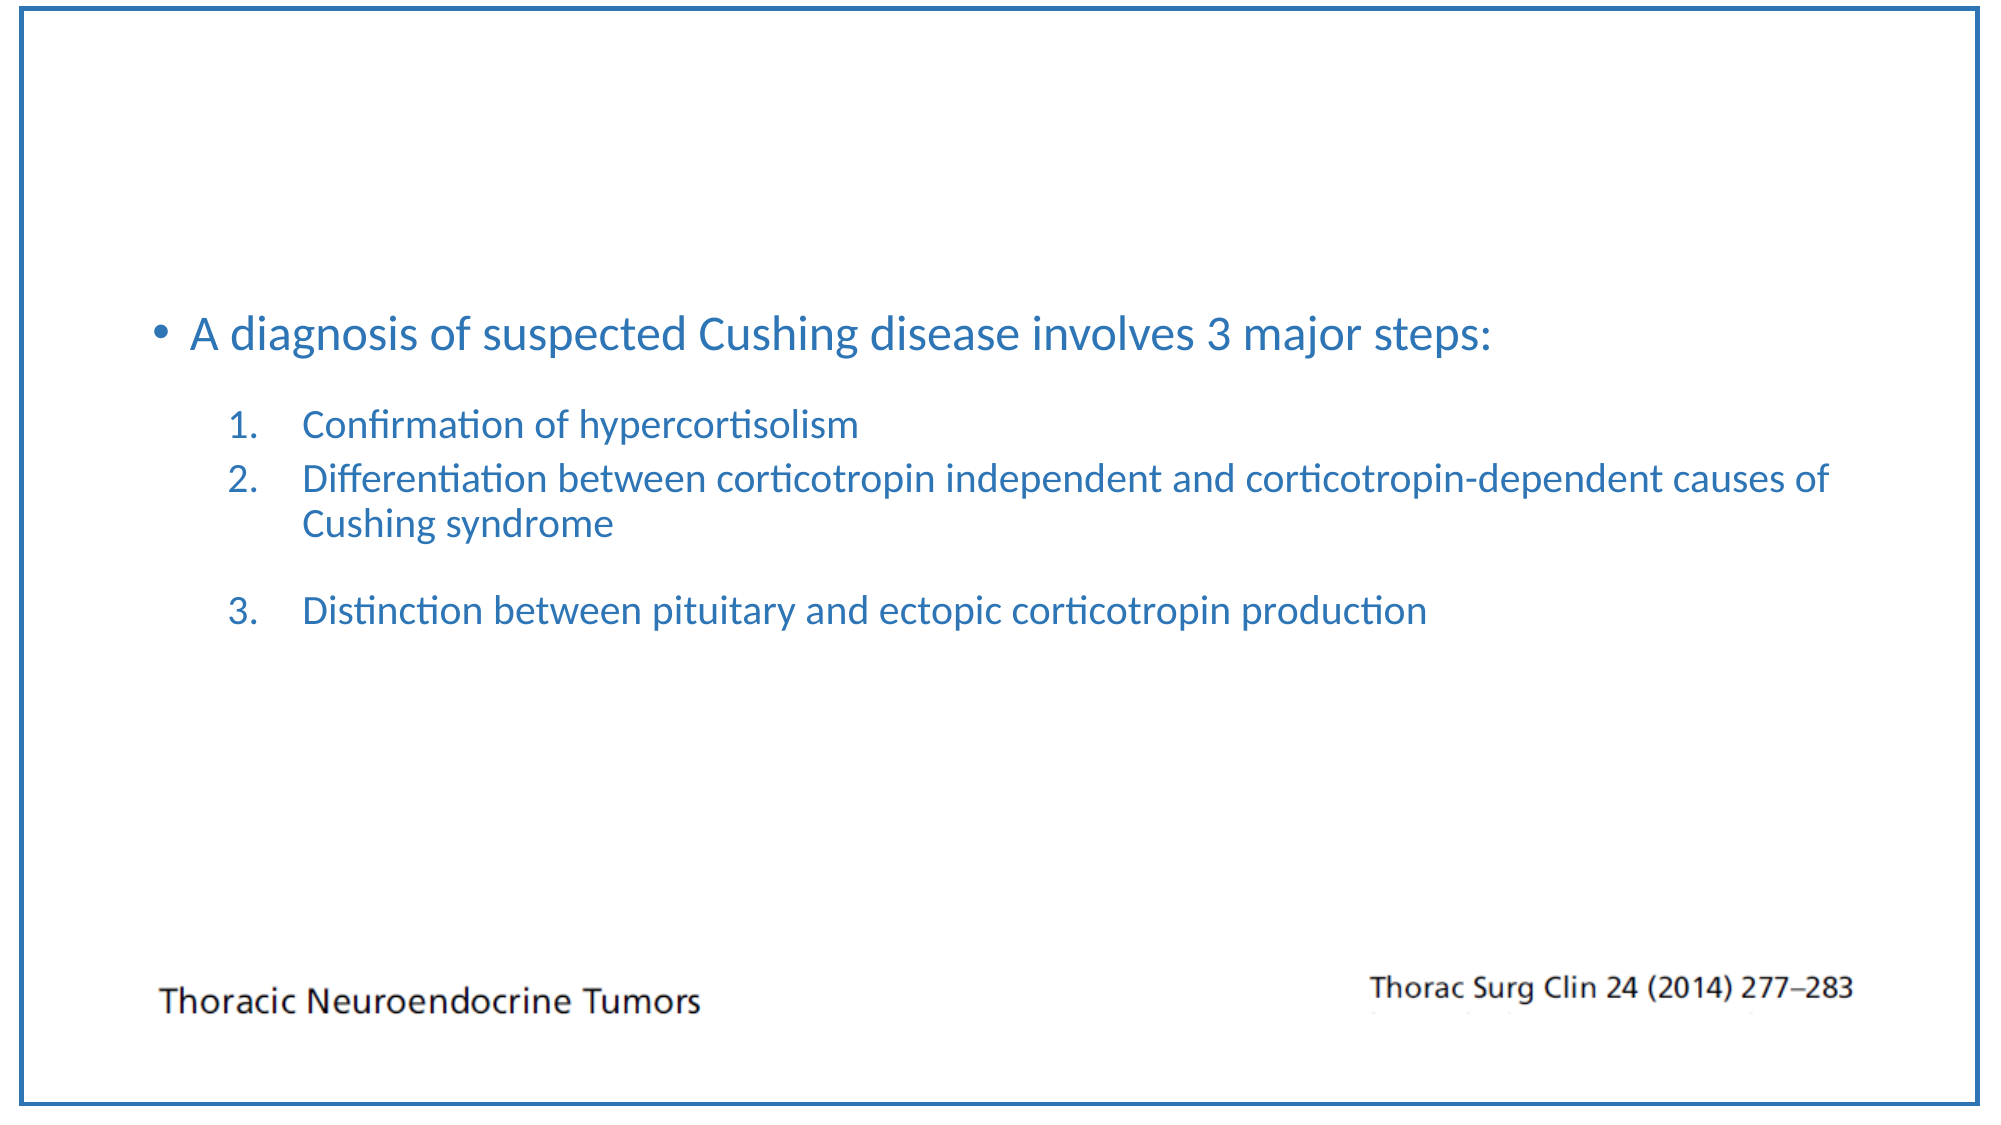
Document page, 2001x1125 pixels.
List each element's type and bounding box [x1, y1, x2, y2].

picture [137, 972, 736, 1036]
text_box [20, 7, 1978, 1105]
picture [1359, 963, 1863, 1014]
